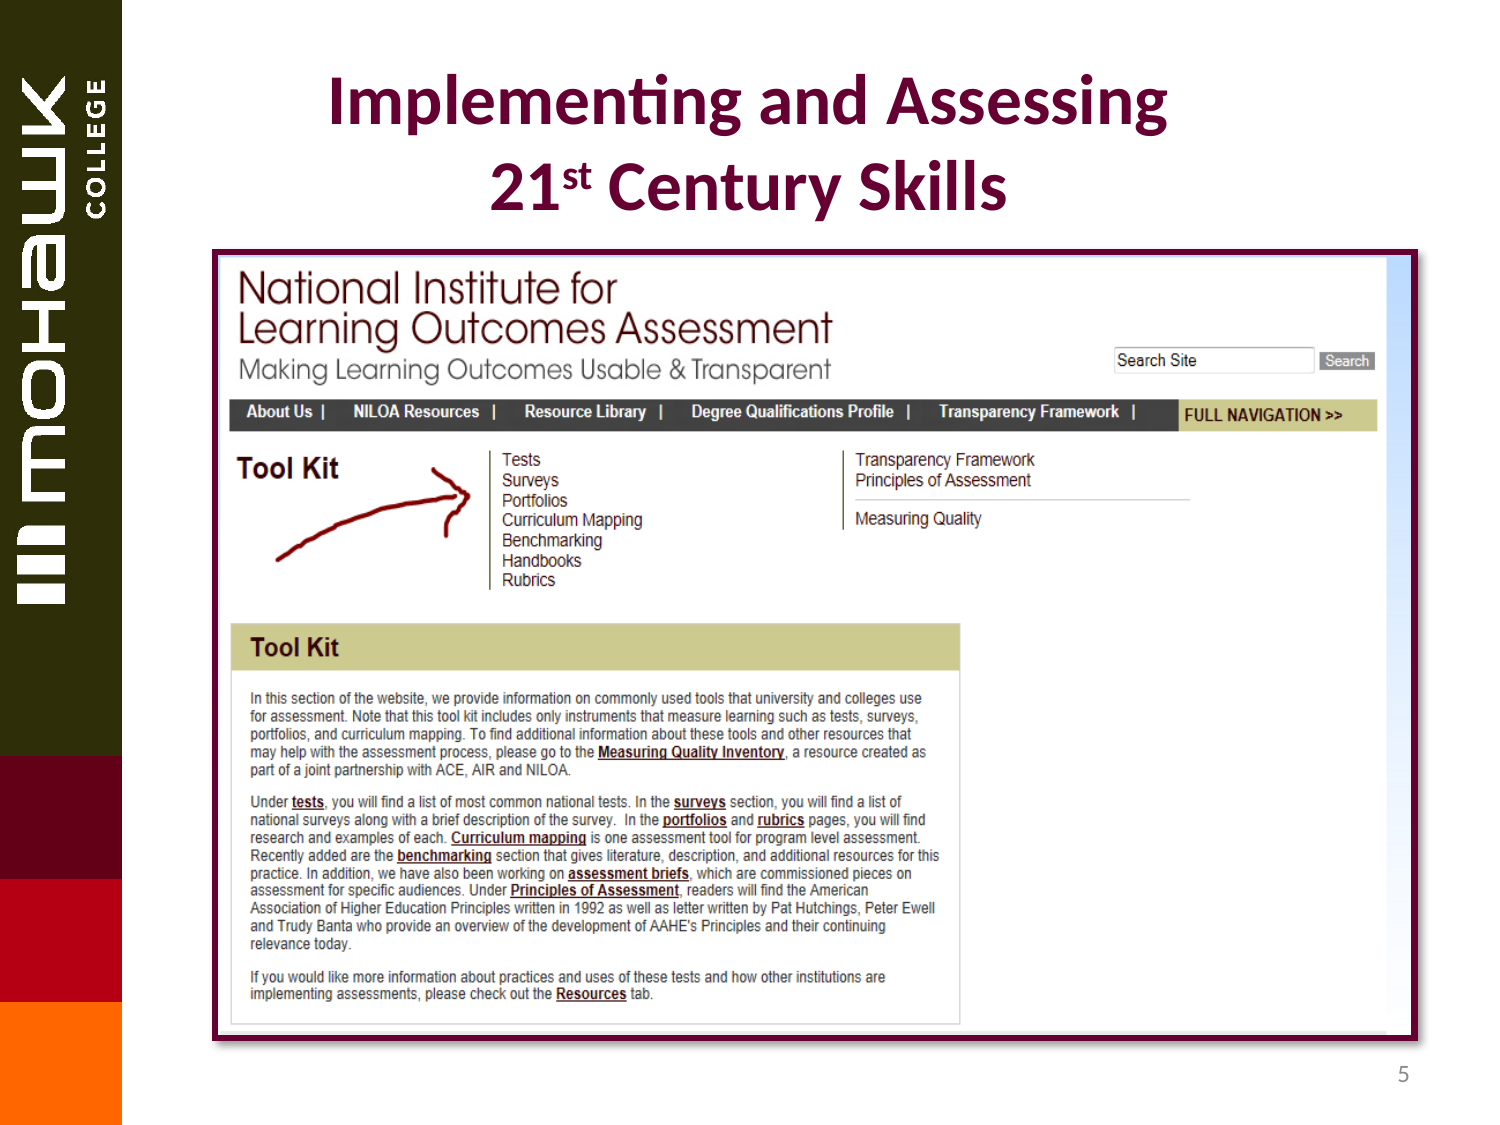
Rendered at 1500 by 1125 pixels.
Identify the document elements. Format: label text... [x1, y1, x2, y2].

slide_number 5 [1074, 1042, 1425, 1103]
picture [0, 0, 1500, 1125]
title Implementing and Assessing 21st Century Skills [147, 45, 1350, 233]
